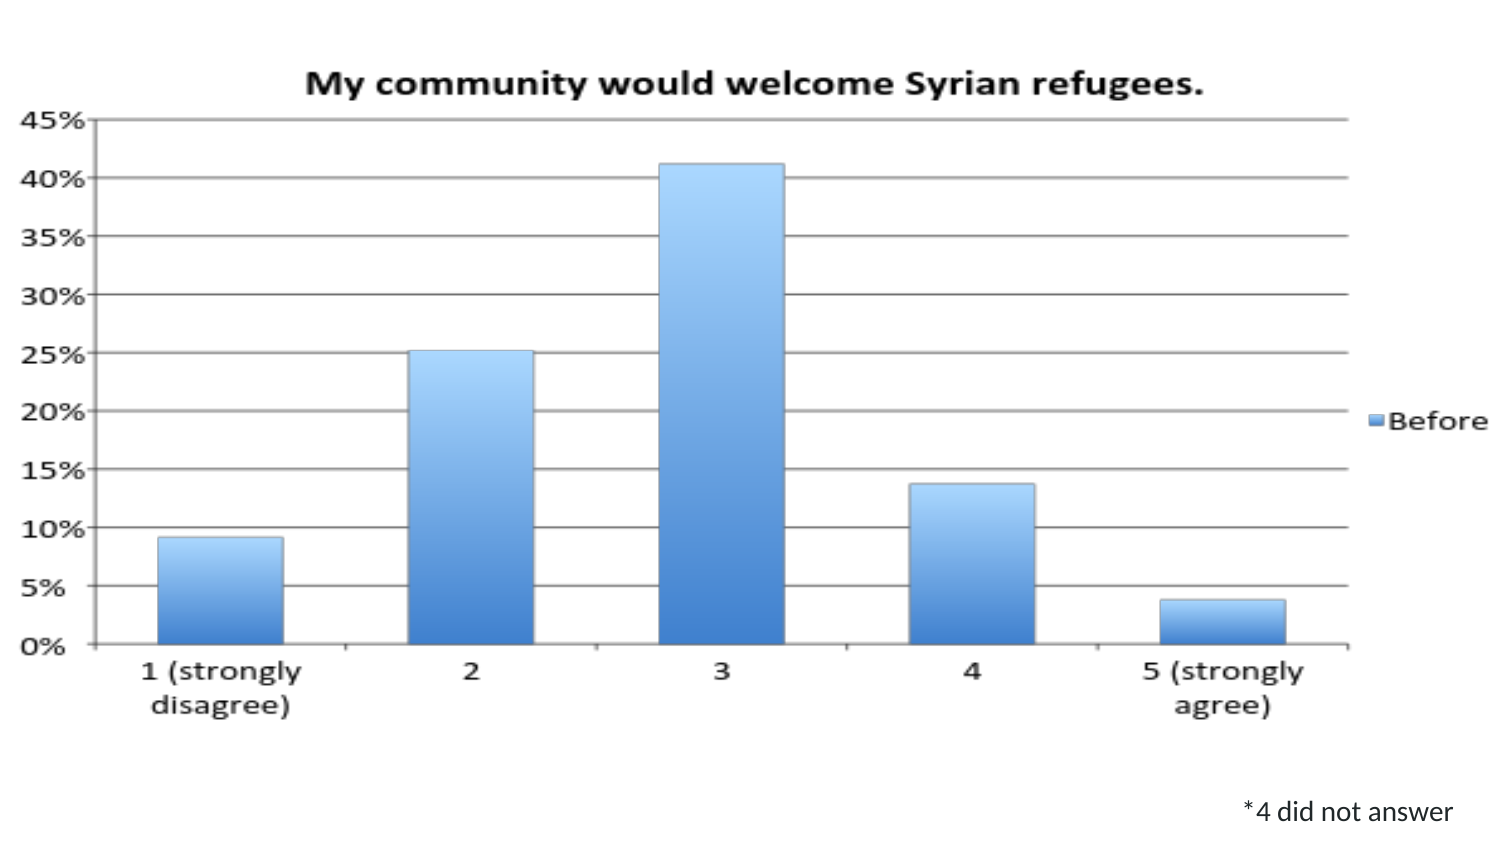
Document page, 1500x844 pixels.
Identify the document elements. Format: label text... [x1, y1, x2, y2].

text_box *4 did not answer [1226, 785, 1487, 824]
picture [0, 62, 1500, 736]
